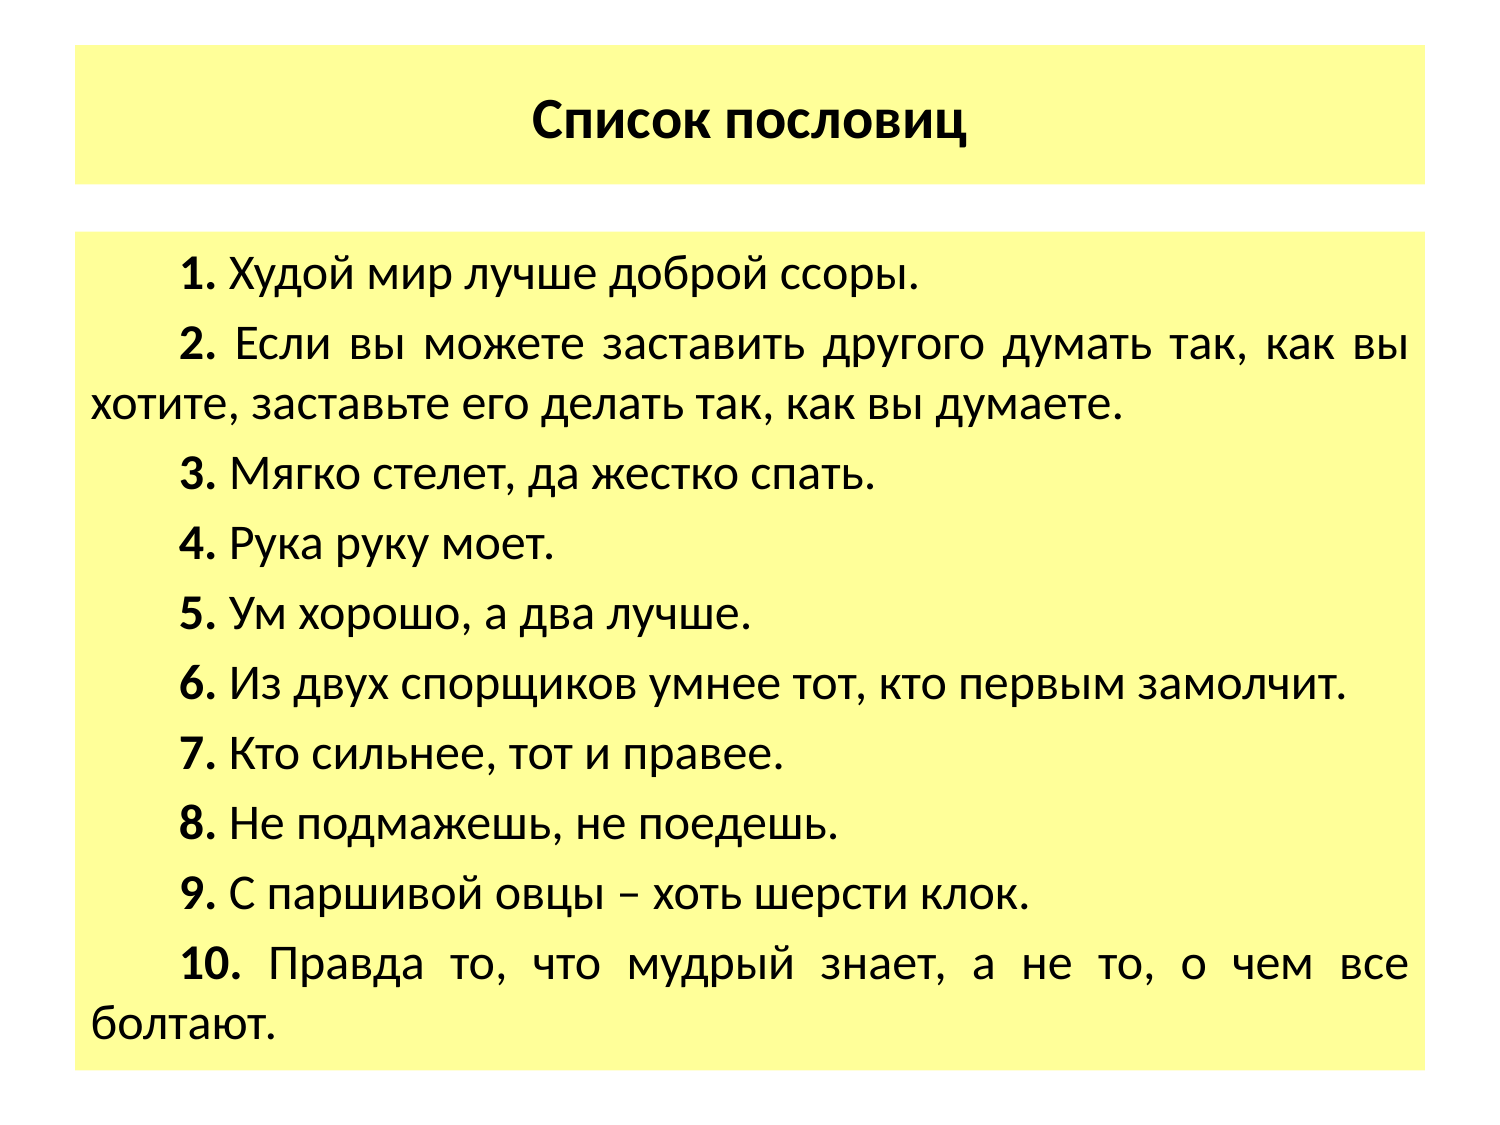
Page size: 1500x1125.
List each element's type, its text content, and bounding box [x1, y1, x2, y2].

list 1. Худой мир лучше доброй ссоры. 2. Если вы можете заставить другого думать так, как вы хотите, заставьте его делать так, как вы думаете. 3. Мягко стелет, да жестко спать. 4. Рука руку моет. 5. Ум хорошо, а два лучше. 6. Из двух спорщиков умнее тот, кто первым замолчит. 7. Кто сильнее, тот и правее. 8. Не подмажешь, не поедешь. 9. С паршивой овцы – хоть шерсти клок. 10. Правда то, что мудрый знает, а не то, о чем все болтают. [75, 231, 1425, 1071]
title Список пословиц [75, 45, 1425, 185]
